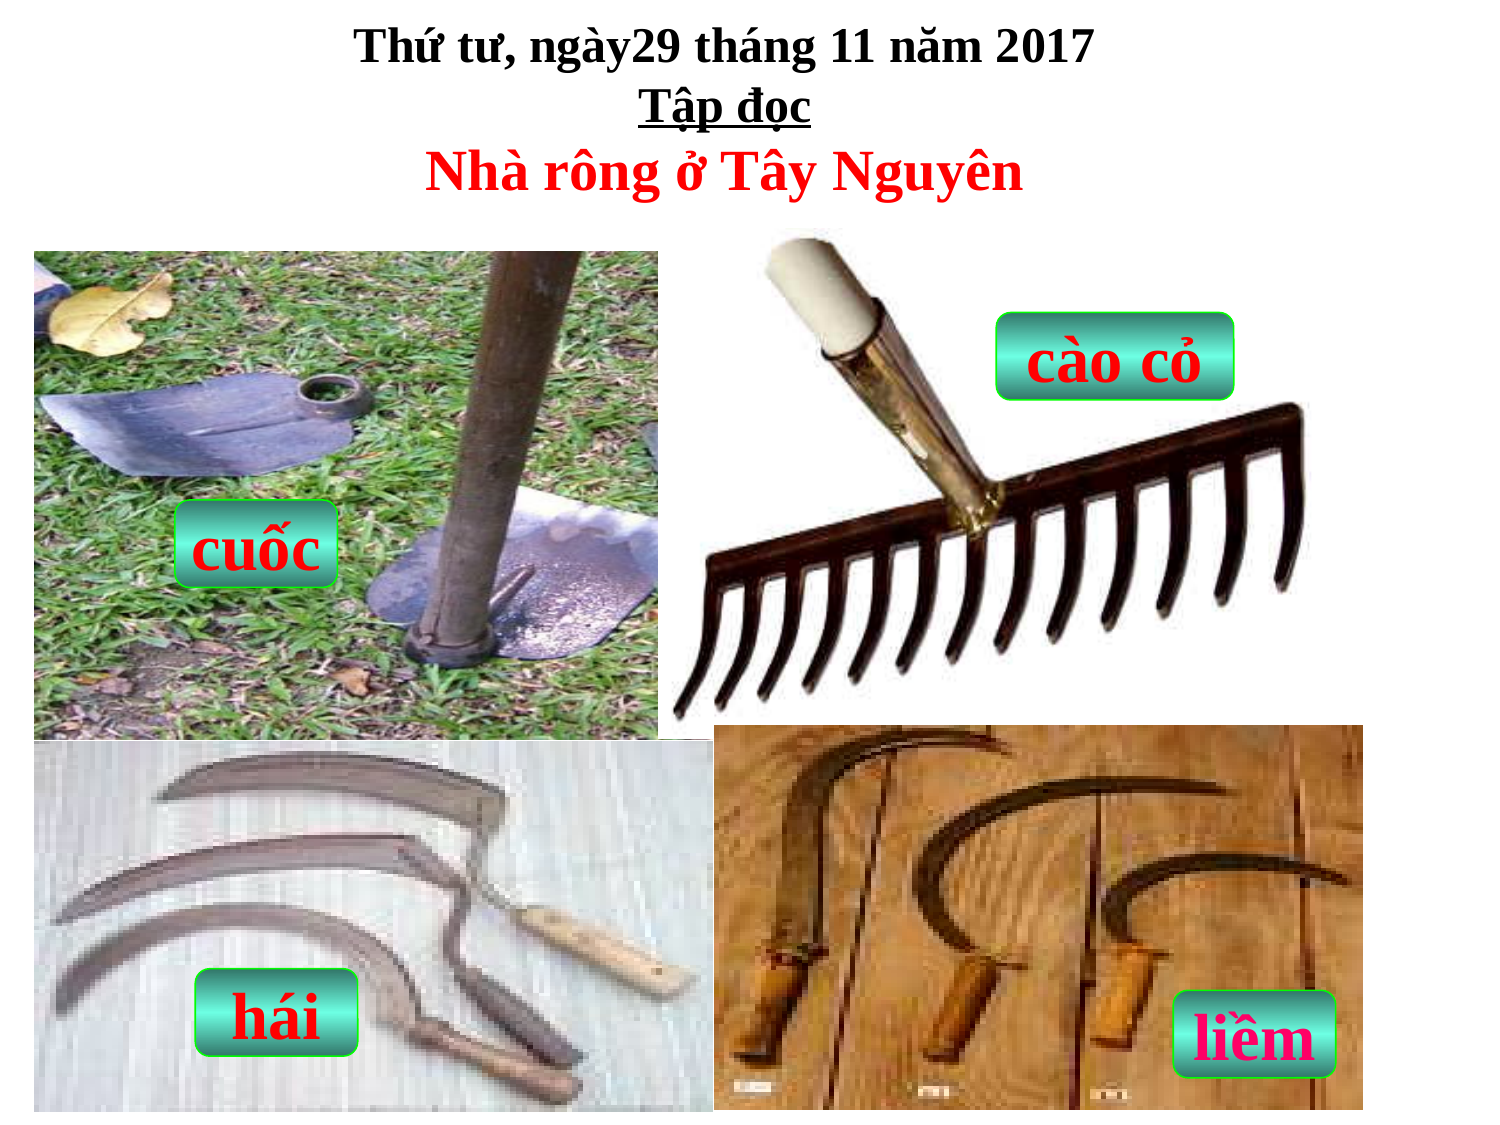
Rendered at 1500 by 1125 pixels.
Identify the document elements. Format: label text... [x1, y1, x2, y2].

text_box Thứ tư, ngày29 tháng 11 năm 2017 Tập đọc Nhà rông ở Tây Nguyên [274, 4, 1175, 210]
picture [33, 228, 1363, 1112]
